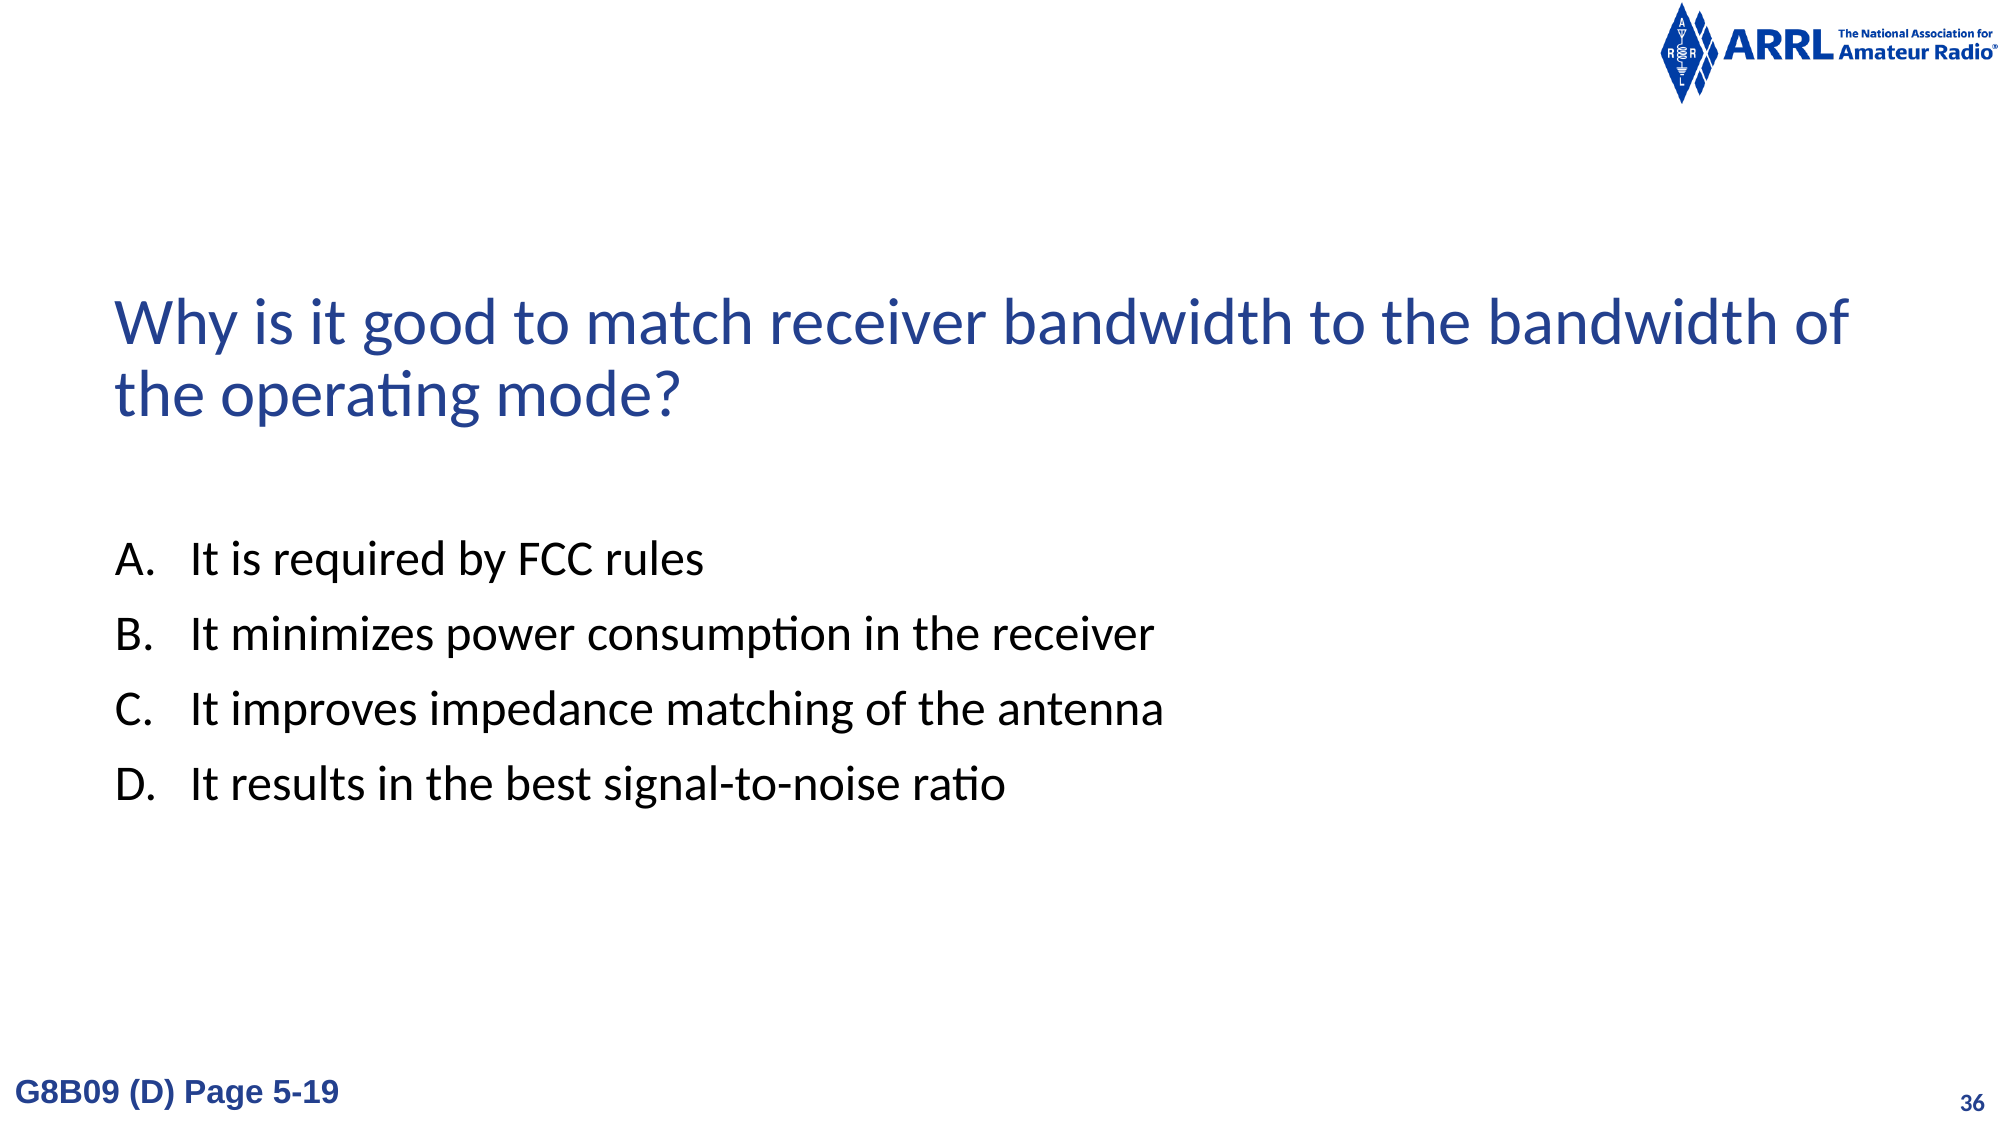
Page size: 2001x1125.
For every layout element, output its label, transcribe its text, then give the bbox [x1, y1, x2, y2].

text_box G8B09 (D) Page 5-19 [0, 1062, 1313, 1118]
title Why is it good to match receiver bandwidth to the bandwidth of the operating mode? [99, 249, 1900, 468]
list It is required by FCC rules It minimizes power consumption in the receiver It improves impedance matching of the antenna It results in the best signal-to-noise ratio [99, 525, 1900, 1005]
text_box 36 [1899, 1079, 2000, 1125]
picture [1658, 0, 1999, 106]
